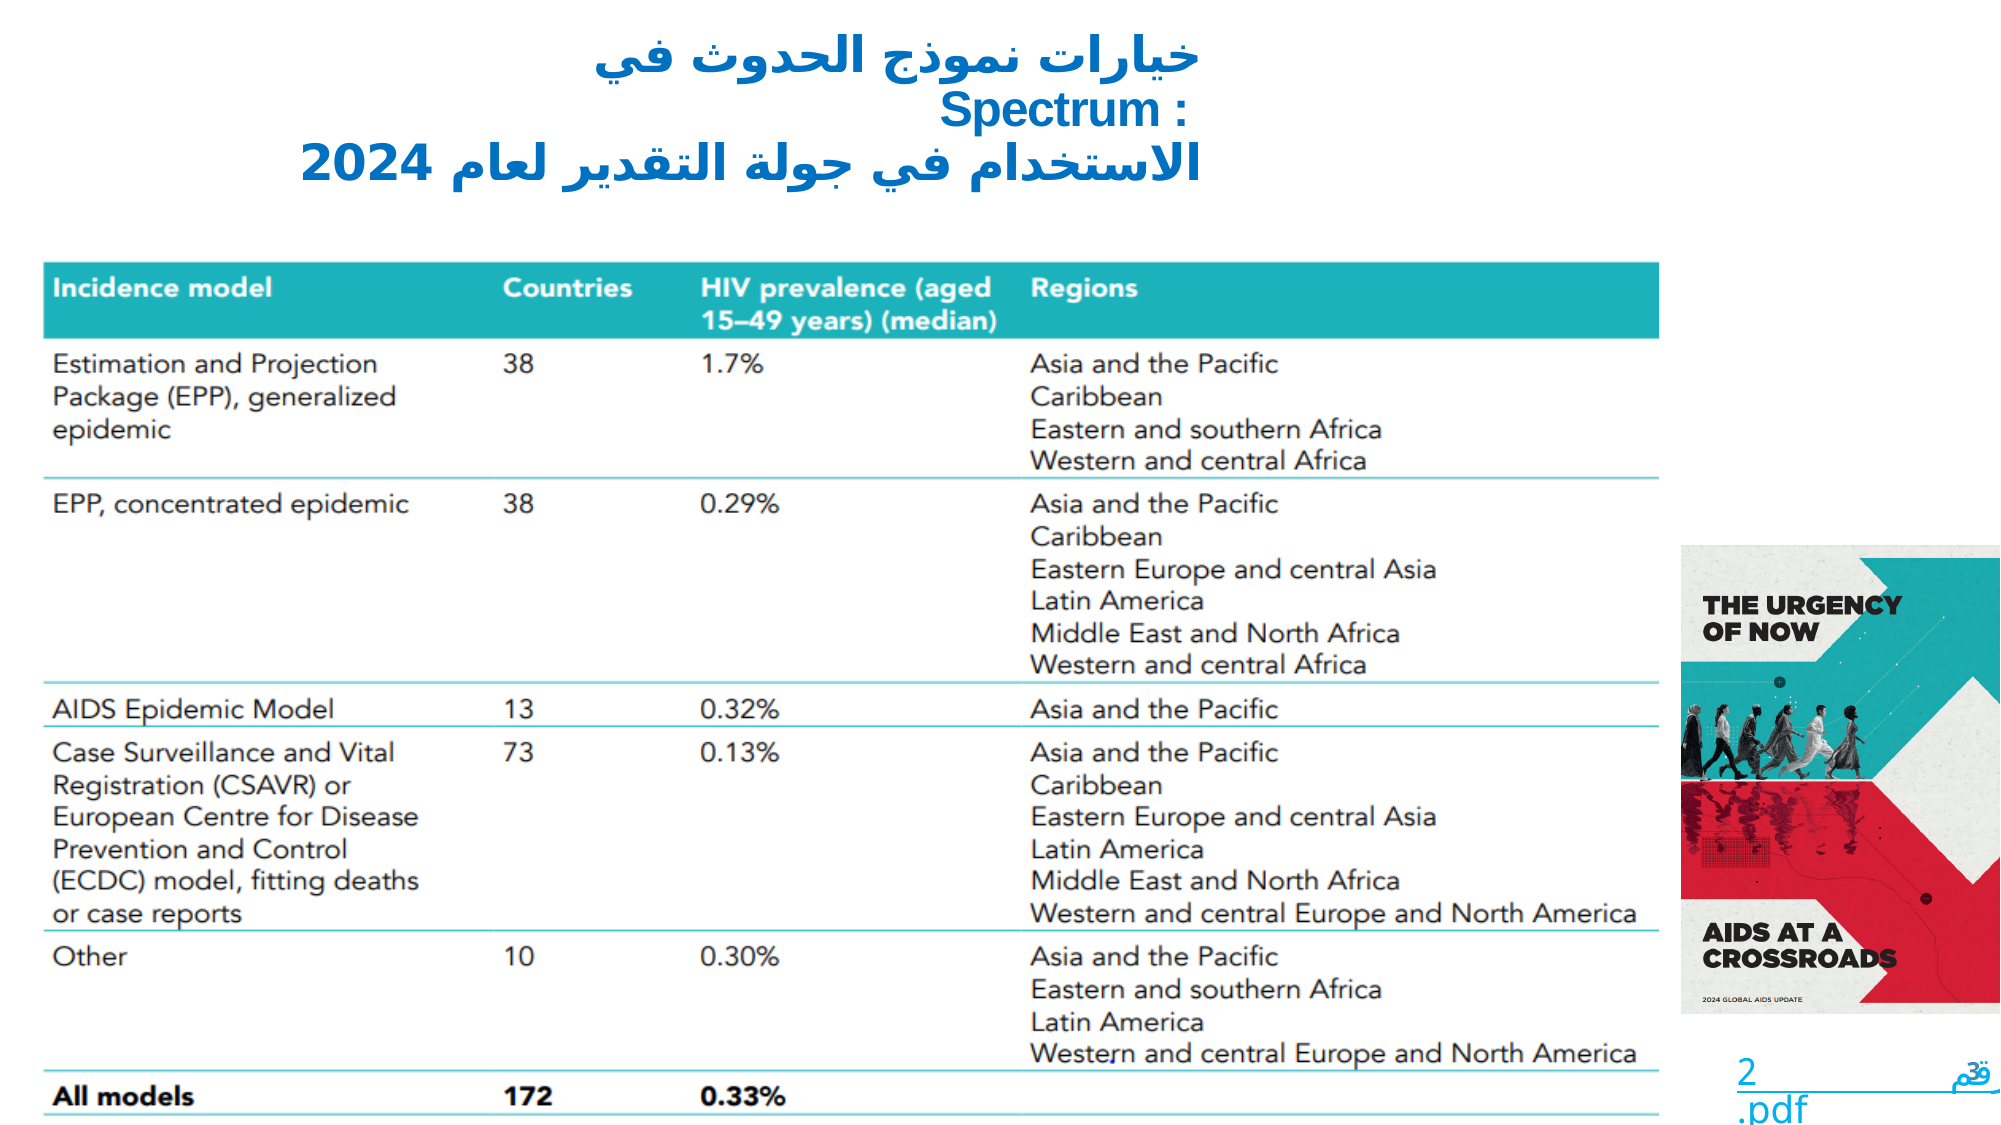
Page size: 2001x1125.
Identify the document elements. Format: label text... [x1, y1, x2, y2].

title خيارات نموذج الحدوث في Spectrum : الاستخدام في جولة التقدير لعام 2024 [259, 0, 1218, 221]
slide_number 3 [1974, 1042, 1996, 1103]
picture [1681, 545, 2000, 1014]
picture [34, 256, 1660, 1125]
text_box الملحق رقم 2.pdf [1722, 1040, 1974, 1105]
